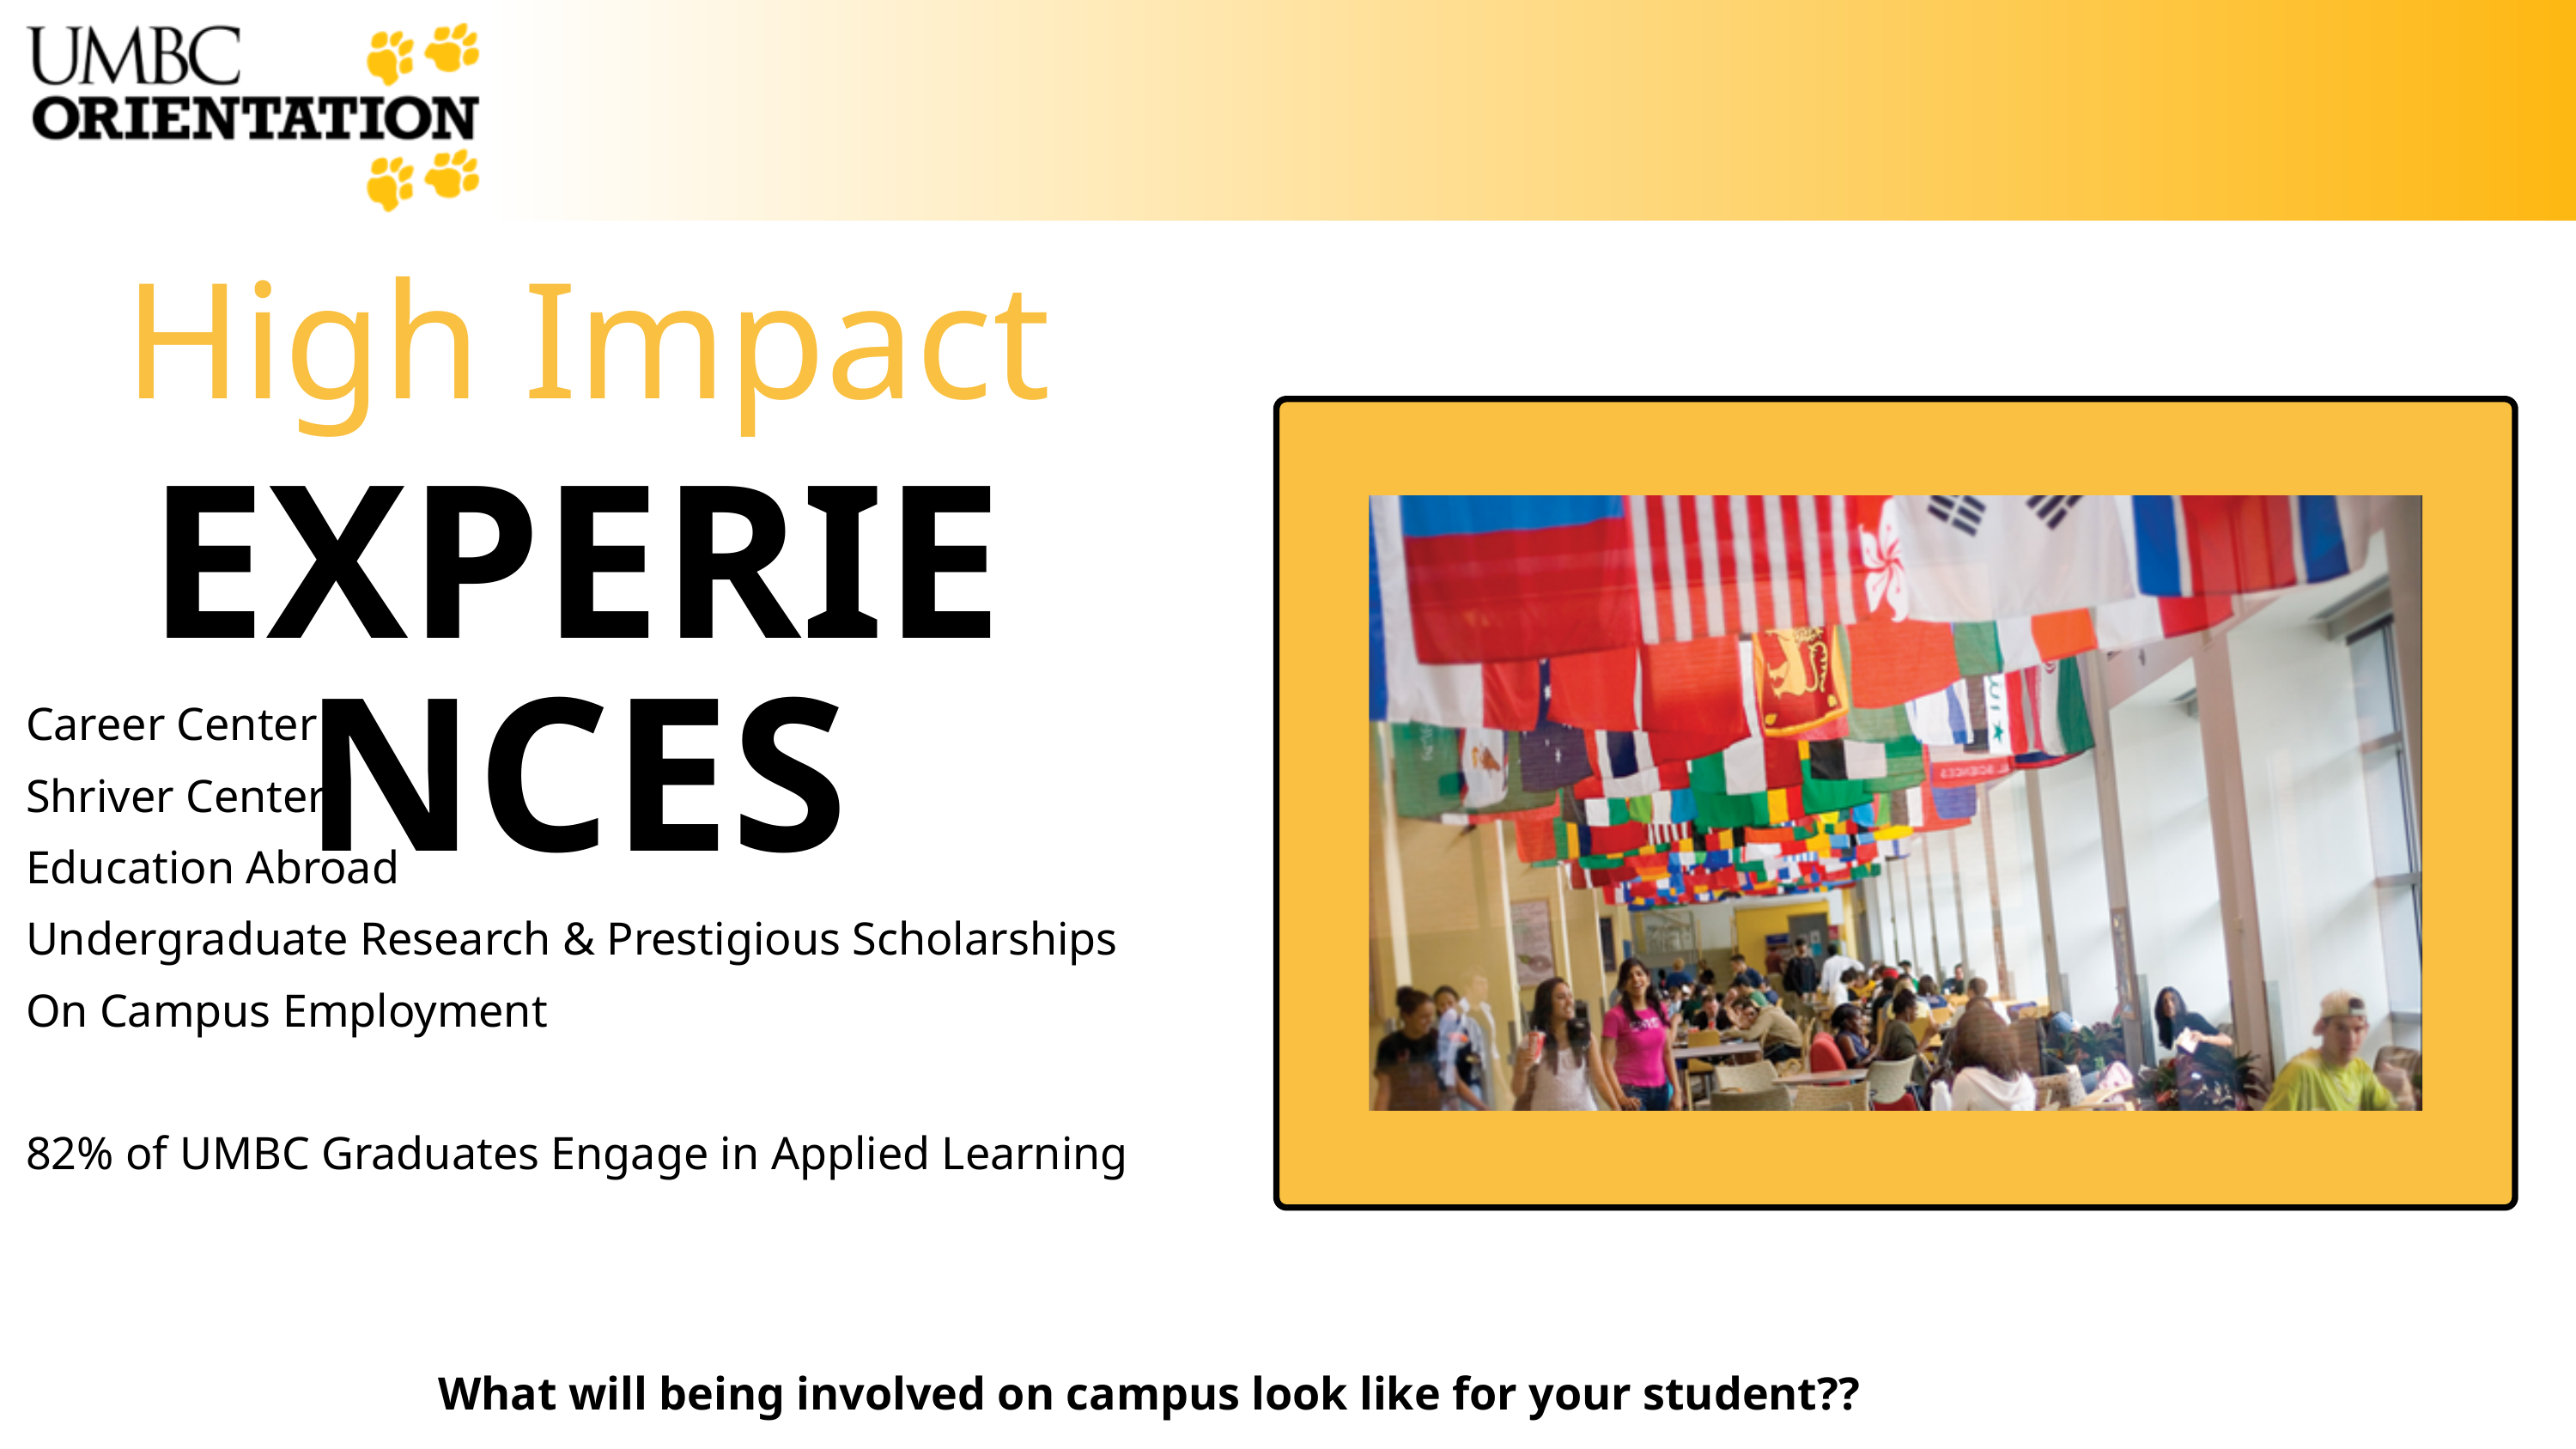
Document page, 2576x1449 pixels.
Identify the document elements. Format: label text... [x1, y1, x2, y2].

text_box EXPERIENCES [93, 468, 1059, 677]
text_box Career Center Shriver Center Education Abroad Undergraduate Research & Prestigious Scholarships On Campus Employment 82% of UMBC Graduates Engage in Applied Learning [26, 677, 1241, 1179]
text_box [0, 0, 2576, 221]
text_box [1273, 395, 2518, 1211]
text_box High Impact [25, 270, 1150, 431]
text_box What will being involved on campus look like for your student?? [403, 1347, 1896, 1420]
